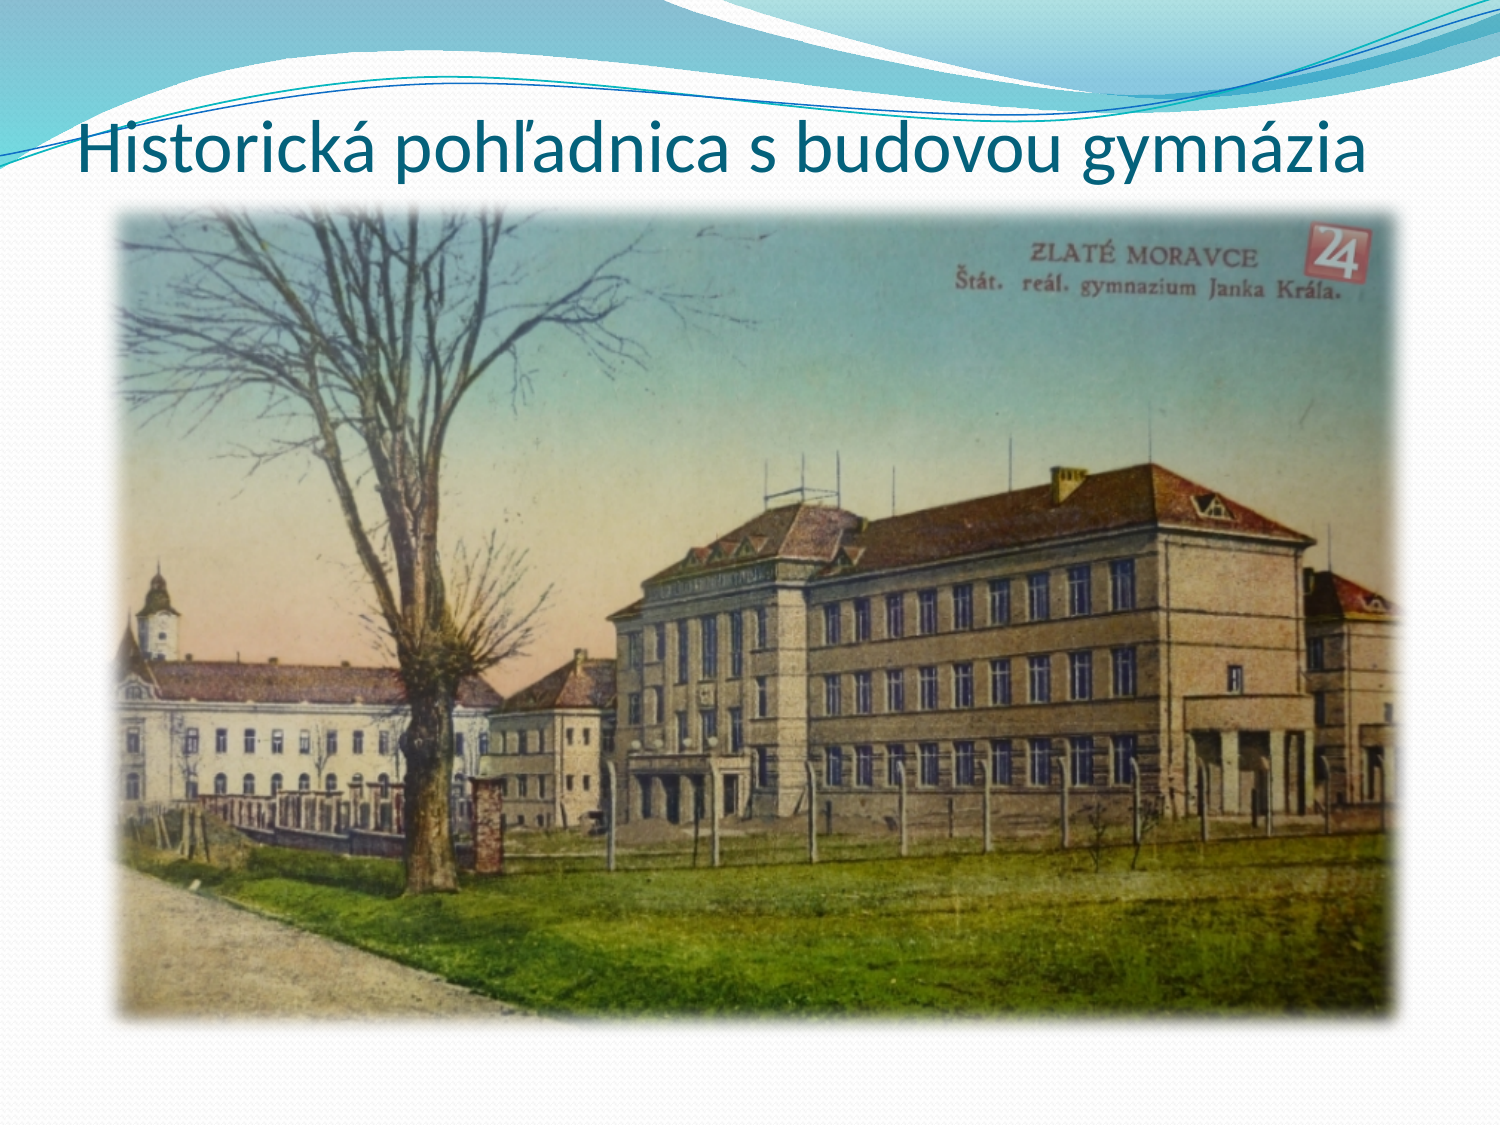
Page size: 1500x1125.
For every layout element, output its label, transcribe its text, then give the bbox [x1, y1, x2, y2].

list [100, 195, 1414, 1037]
title Historická pohľadnica s budovou gymnázia [76, 0, 1427, 188]
